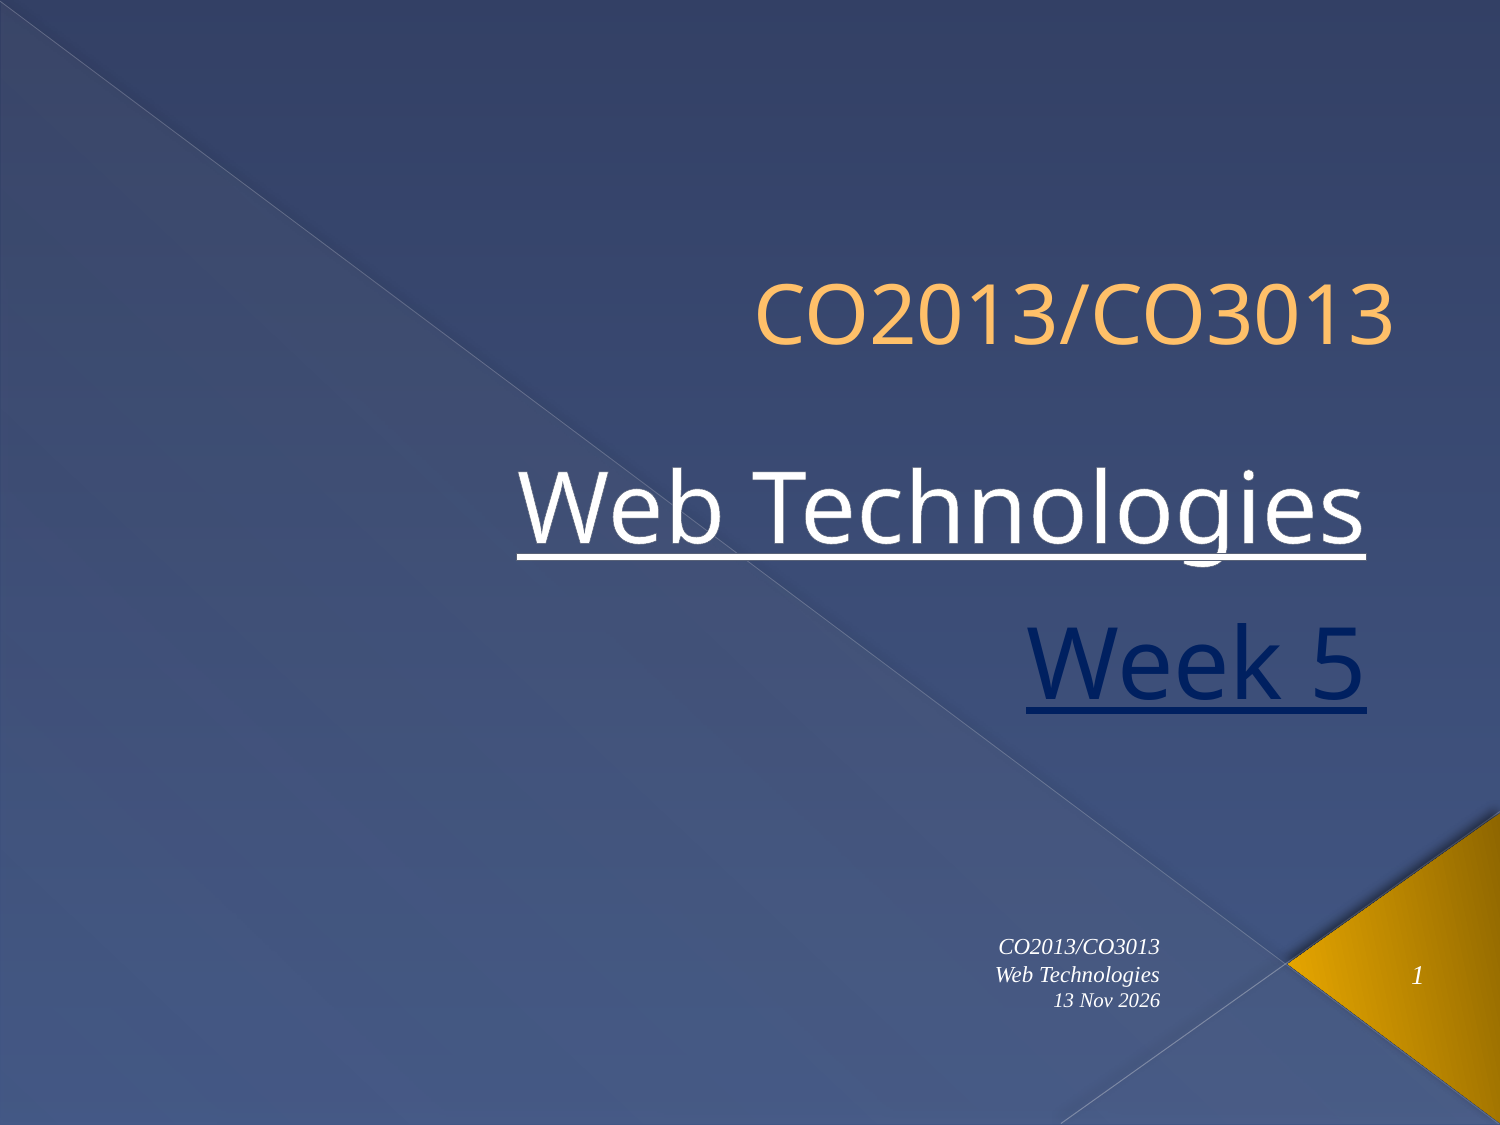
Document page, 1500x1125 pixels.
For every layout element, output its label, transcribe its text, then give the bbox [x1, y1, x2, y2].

subtitle Web Technologies Week 5 [112, 399, 1388, 925]
title CO2013/CO3013 [88, 127, 1412, 369]
slide_number 1 [1376, 943, 1460, 1004]
slide_number 30-Oct-12 [225, 987, 1175, 1047]
footer CO2013/CO3013 Web Technologies [225, 926, 1175, 987]
